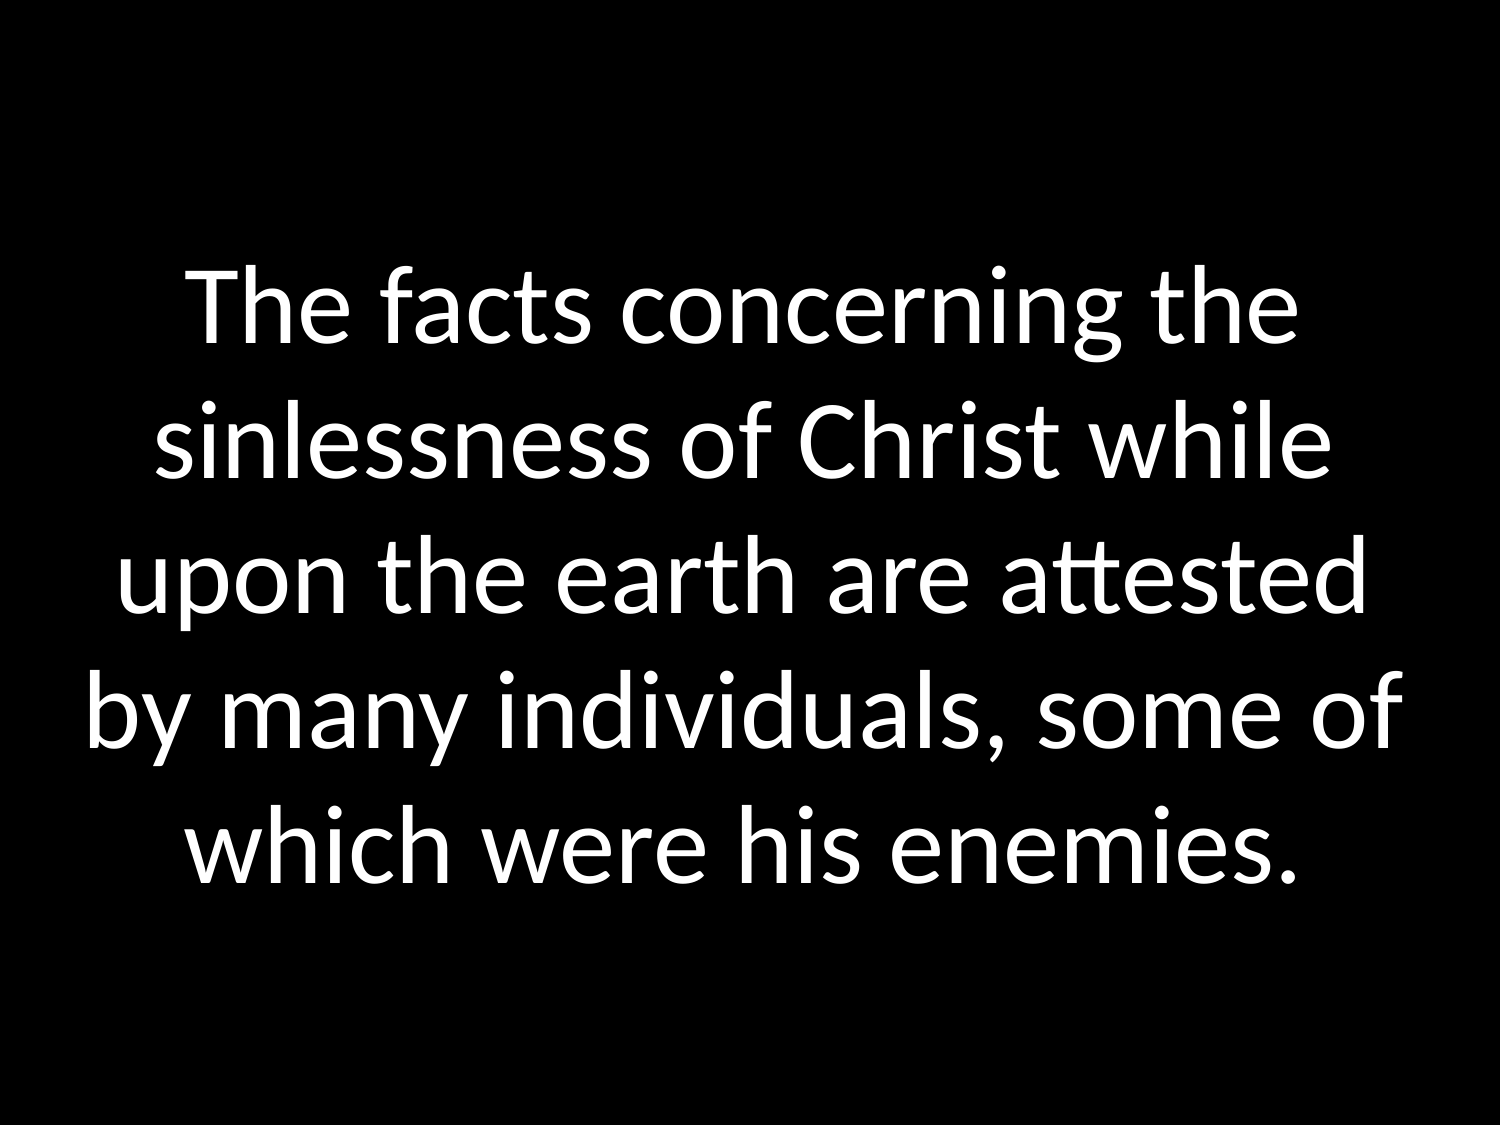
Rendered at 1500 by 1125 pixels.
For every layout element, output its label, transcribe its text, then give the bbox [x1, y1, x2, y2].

title The facts concerning the sinlessness of Christ while upon the earth are attested by many individuals, some of which were his enemies. [37, 0, 1450, 1125]
